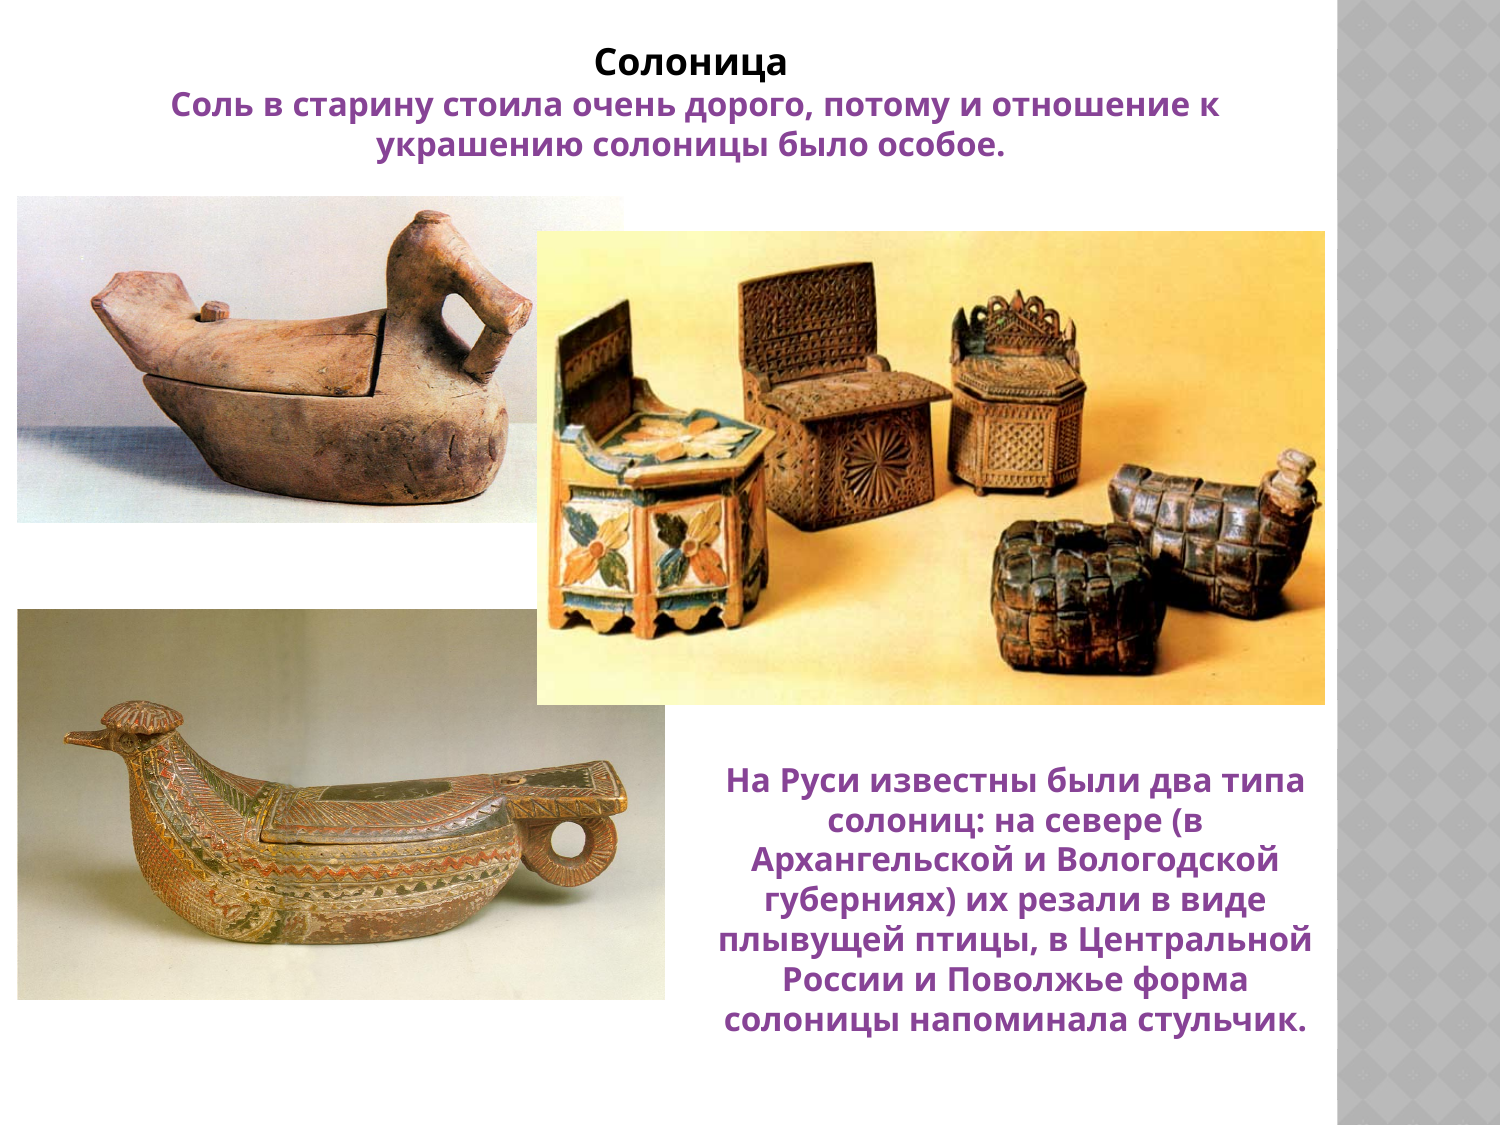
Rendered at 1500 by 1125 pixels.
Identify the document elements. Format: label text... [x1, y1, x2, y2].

text_box Солоница Соль в старину стоила очень дорого, потому и отношение к украшению солоницы было особое. [76, 30, 1315, 171]
picture [17, 609, 665, 1000]
text_box На Руси известны были два типа солониц: на севере (в Архангельской и Вологодской губерниях) их резали в виде плывущей птицы, в Центральной России и Поволжье форма солоницы напоминала стульчик. [702, 751, 1329, 1046]
picture [17, 195, 1325, 705]
